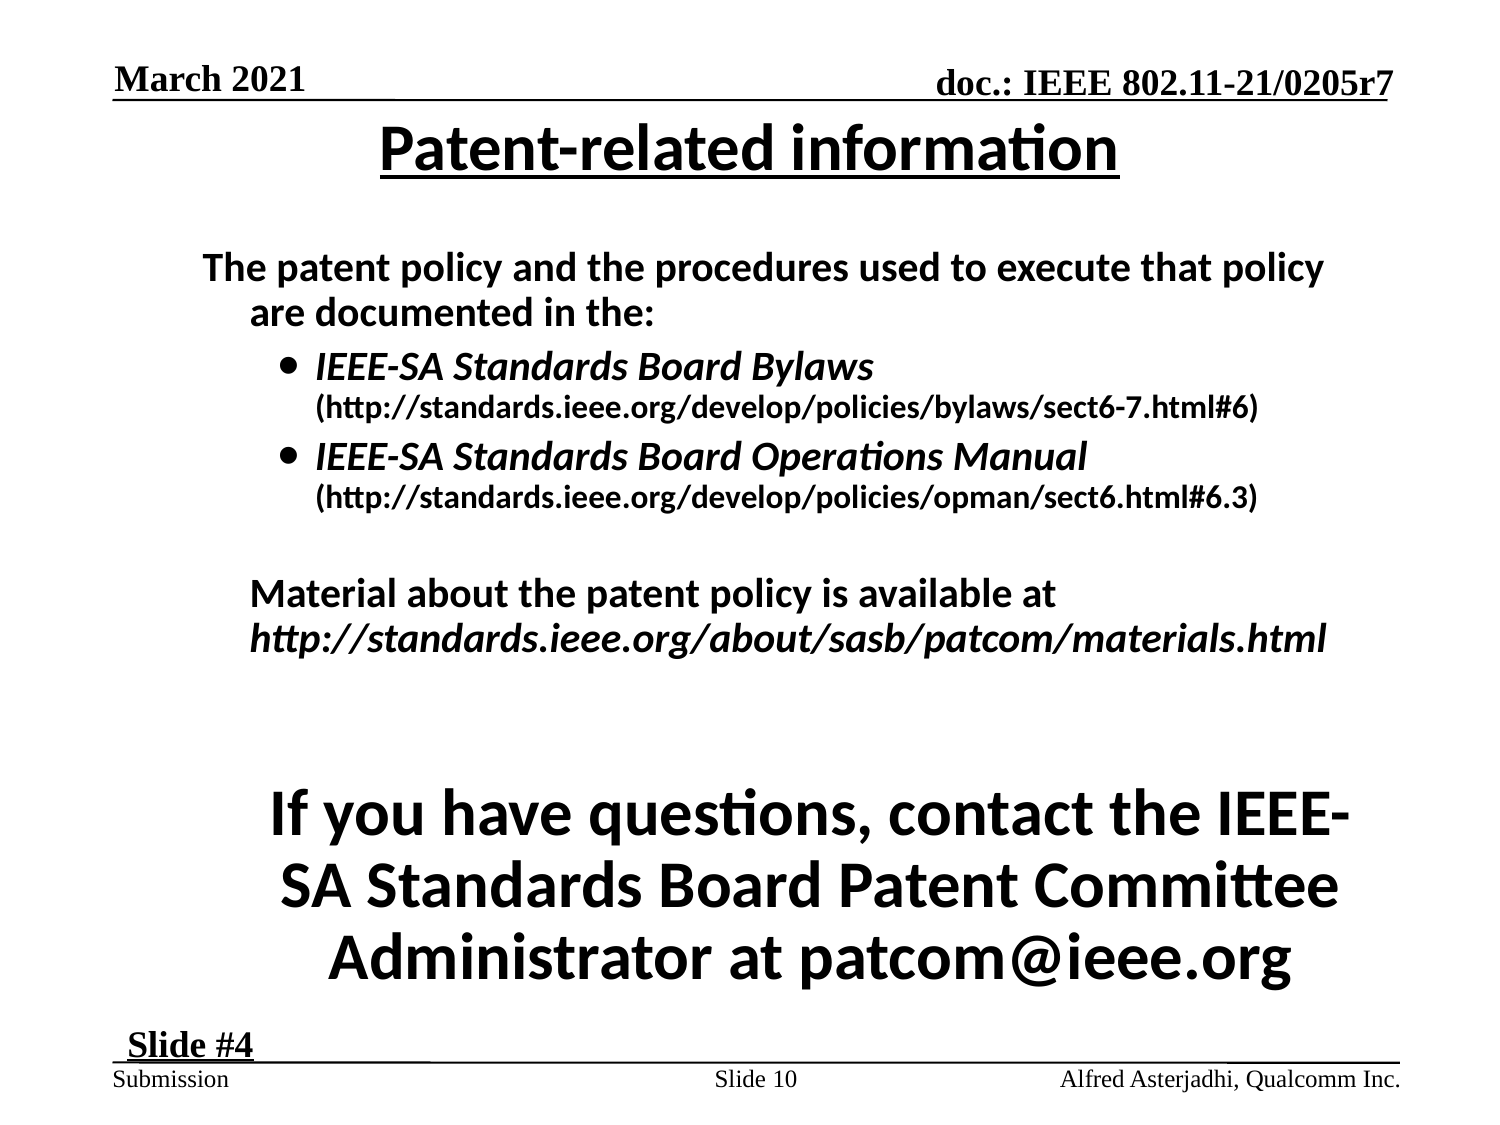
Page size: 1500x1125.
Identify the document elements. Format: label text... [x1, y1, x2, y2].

title Patent-related information [112, 112, 1388, 176]
list The patent policy and the procedures used to execute that policy are documented in the: IEEE-SA Standards Board Bylaws (http://standards.ieee.org/develop/policies/bylaws/sect6-7.html#6) IEEE-SA Standards Board Operations Manual (http://standards.ieee.org/develop/policies/opman/sect6.html#6.3) Material about the patent policy is available at http://standards.ieee.org/about/sasb/patcom/materials.html If you have questions, contact the IEEE-SA Standards Board Patent Committee Administrator at patcom@ieee.org [112, 237, 1388, 913]
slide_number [114, 54, 493, 100]
footer Alfred Asterjadhi, Qualcomm Inc. [878, 1061, 1402, 1093]
slide_number Slide 10 [712, 1061, 800, 1123]
text_box Slide #4 [112, 1012, 269, 1073]
